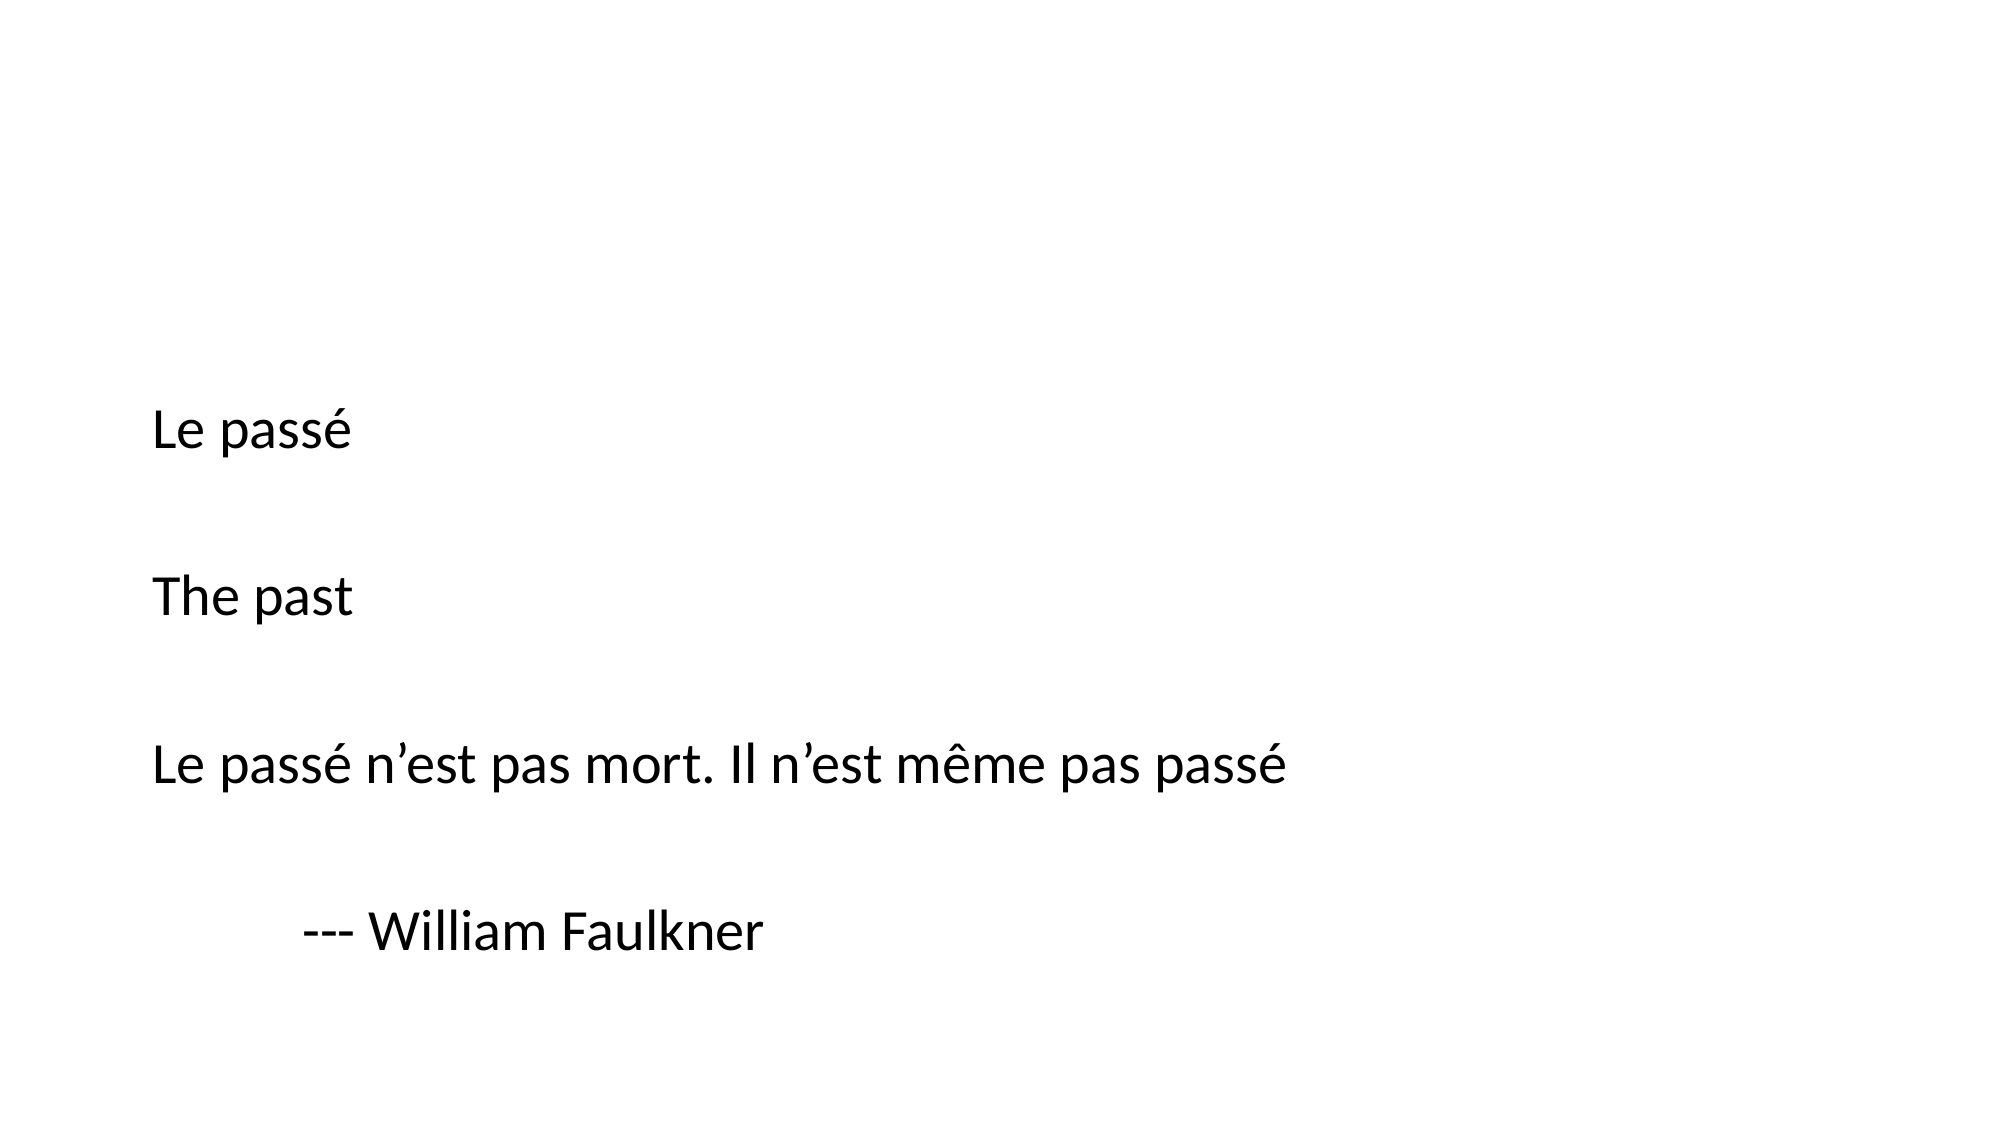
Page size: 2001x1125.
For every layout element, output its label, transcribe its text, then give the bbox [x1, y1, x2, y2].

list Le passé The past Le passé n’est pas mort. Il n’est même pas passé --- William Faulkner [137, 299, 1863, 1014]
